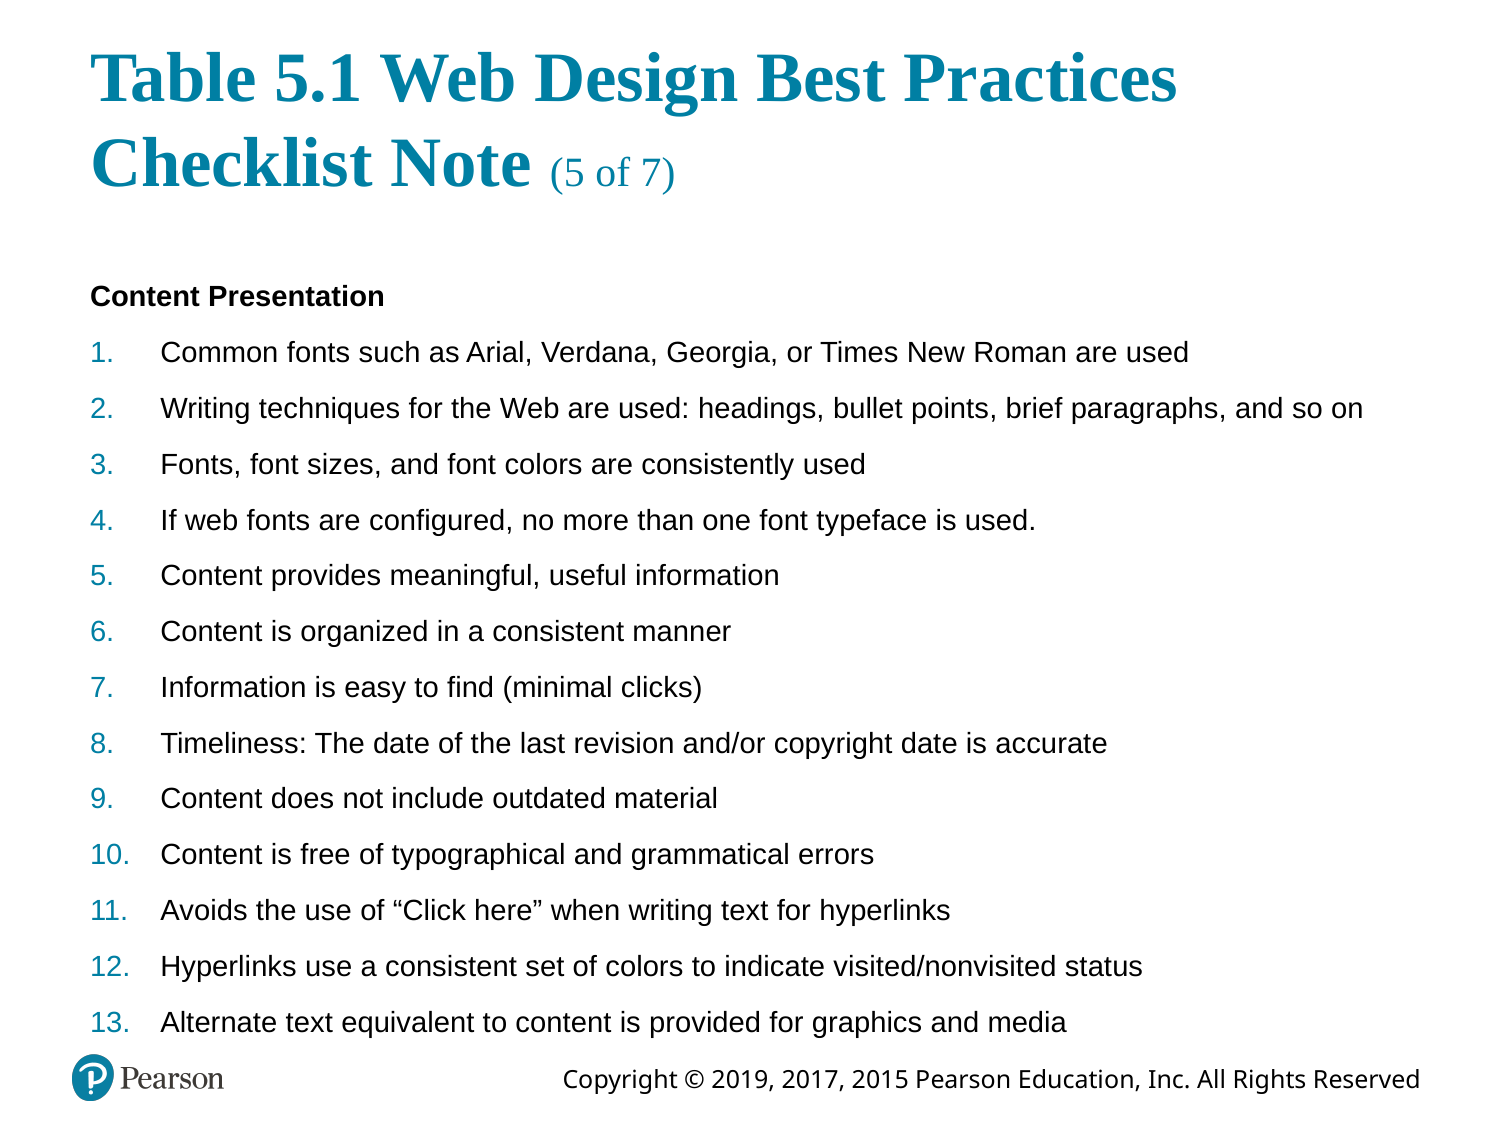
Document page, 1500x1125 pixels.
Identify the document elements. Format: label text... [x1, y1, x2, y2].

picture [80, 1063, 106, 1088]
list Content Presentation Common fonts such as Arial, Verdana, Georgia, or Times New Roman are used Writing techniques for the Web are used: headings, bullet points, brief paragraphs, and so on Fonts, font sizes, and font colors are consistently used If web fonts are configured, no more than one font typeface is used. Content provides meaningful, useful information Content is organized in a consistent manner Information is easy to find (minimal clicks) Timeliness: The date of the last revision and/or copyright date is accurate Content does not include outdated material Content is free of typographical and grammatical errors Avoids the use of “Click here” when writing text for hyperlinks Hyperlinks use a consistent set of colors to indicate visited/nonvisited status Alternate text equivalent to content is provided for graphics and media [75, 262, 1425, 1045]
picture [98, 1054, 224, 1101]
picture [72, 1054, 88, 1070]
title Table 5.1 Web Design Best Practices Checklist Note (5 of 7) [75, 35, 1425, 216]
picture [72, 1087, 83, 1101]
